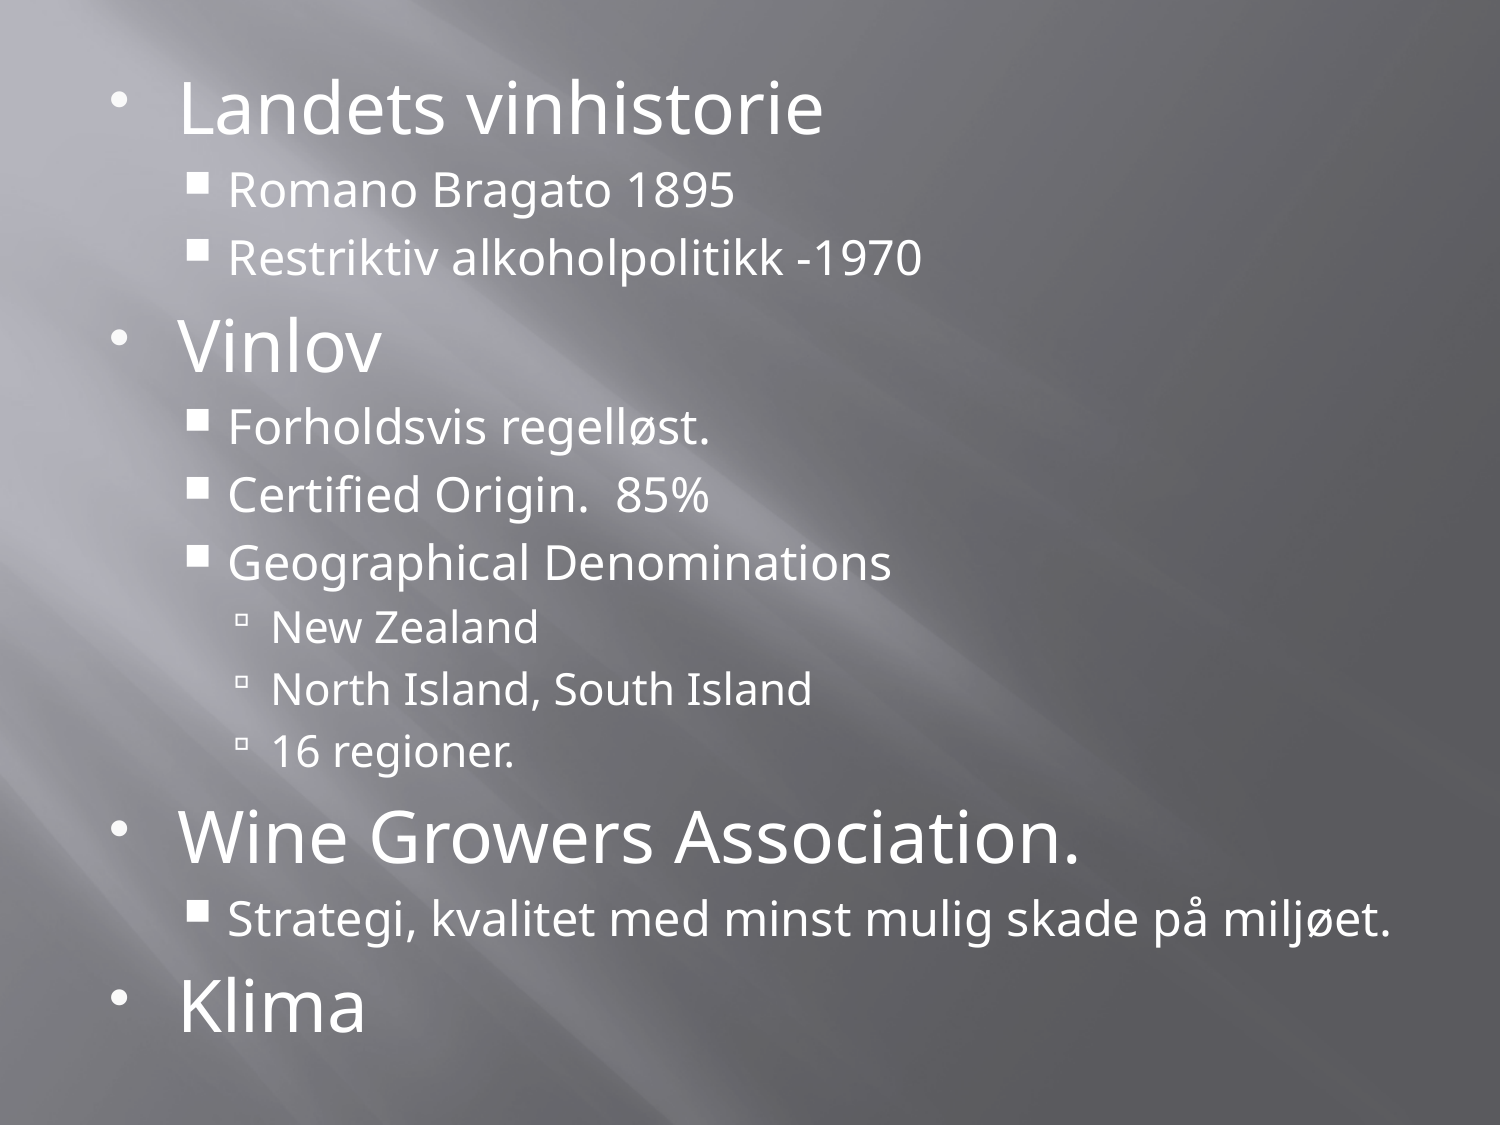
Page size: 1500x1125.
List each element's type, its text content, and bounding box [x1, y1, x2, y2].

list Landets vinhistorie Romano Bragato 1895 Restriktiv alkoholpolitikk -1970 Vinlov Forholdsvis regelløst. Certified Origin. 85% Geographical Denominations New Zealand North Island, South Island 16 regioner. Wine Growers Association. Strategi, kvalitet med minst mulig skade på miljøet. Klima [75, 54, 1425, 1094]
